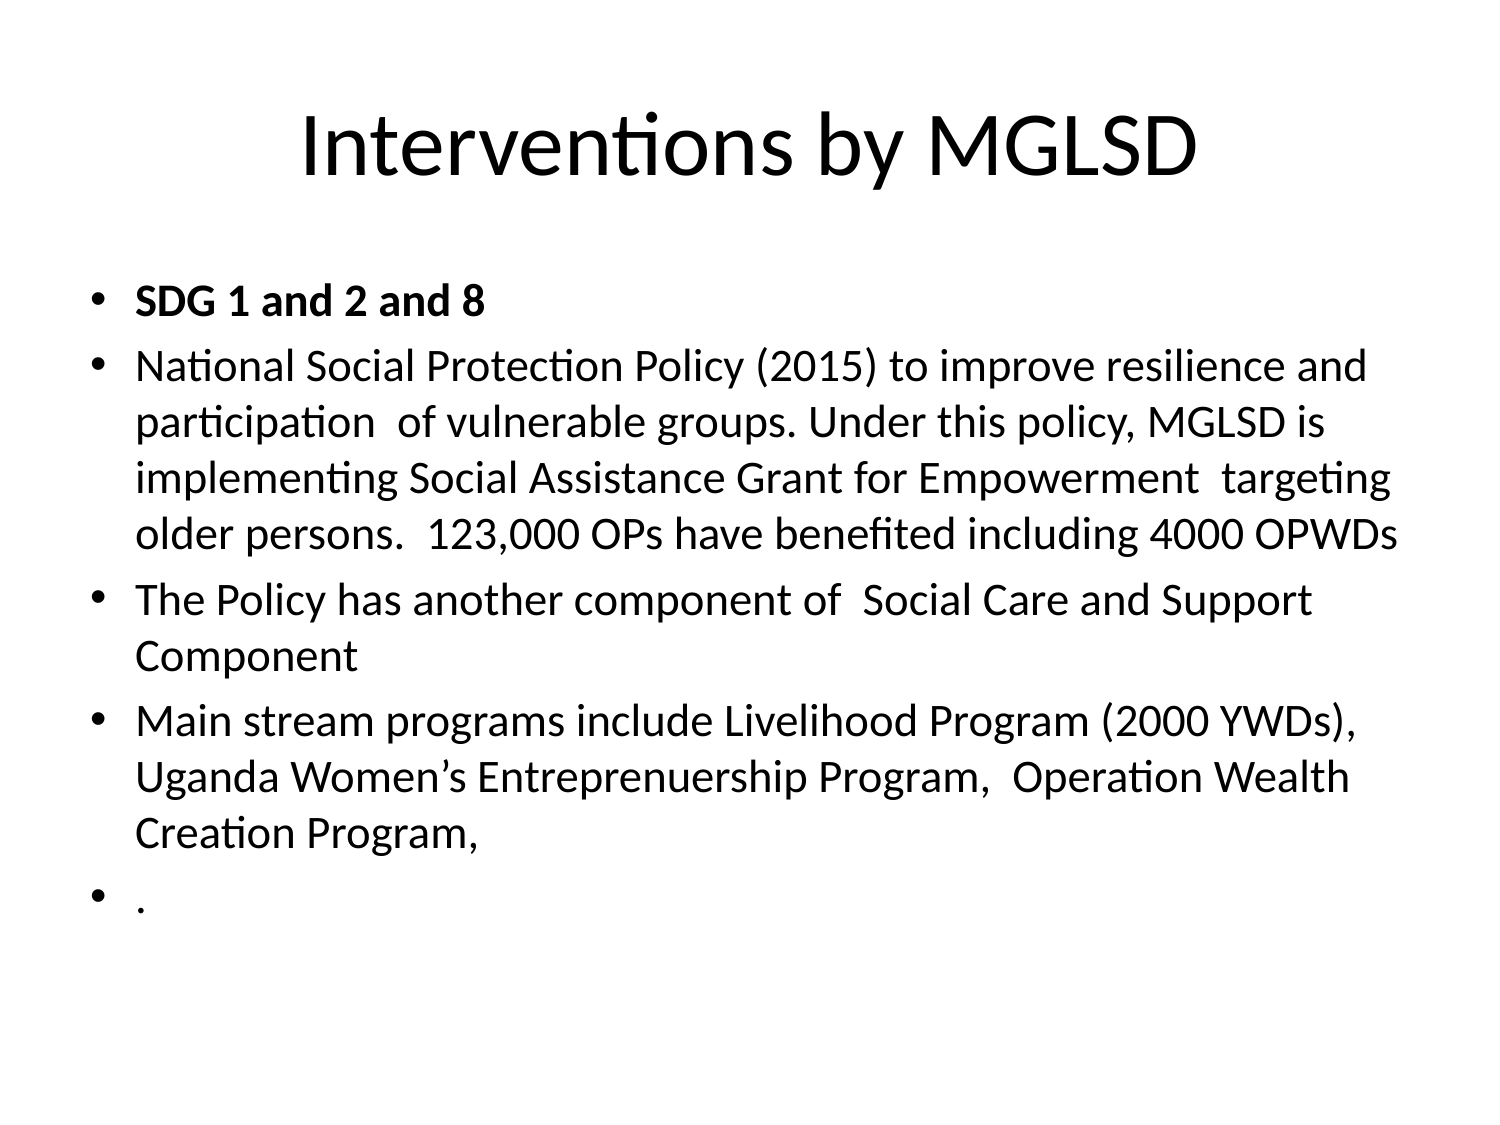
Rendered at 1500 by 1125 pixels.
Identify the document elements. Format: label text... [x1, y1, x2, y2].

title Interventions by MGLSD [75, 45, 1425, 233]
list SDG 1 and 2 and 8 National Social Protection Policy (2015) to improve resilience and participation of vulnerable groups. Under this policy, MGLSD is implementing Social Assistance Grant for Empowerment targeting older persons. 123,000 OPs have benefited including 4000 OPWDs The Policy has another component of Social Care and Support Component Main stream programs include Livelihood Program (2000 YWDs), Uganda Women’s Entreprenuership Program, Operation Wealth Creation Program, . [75, 262, 1425, 1005]
